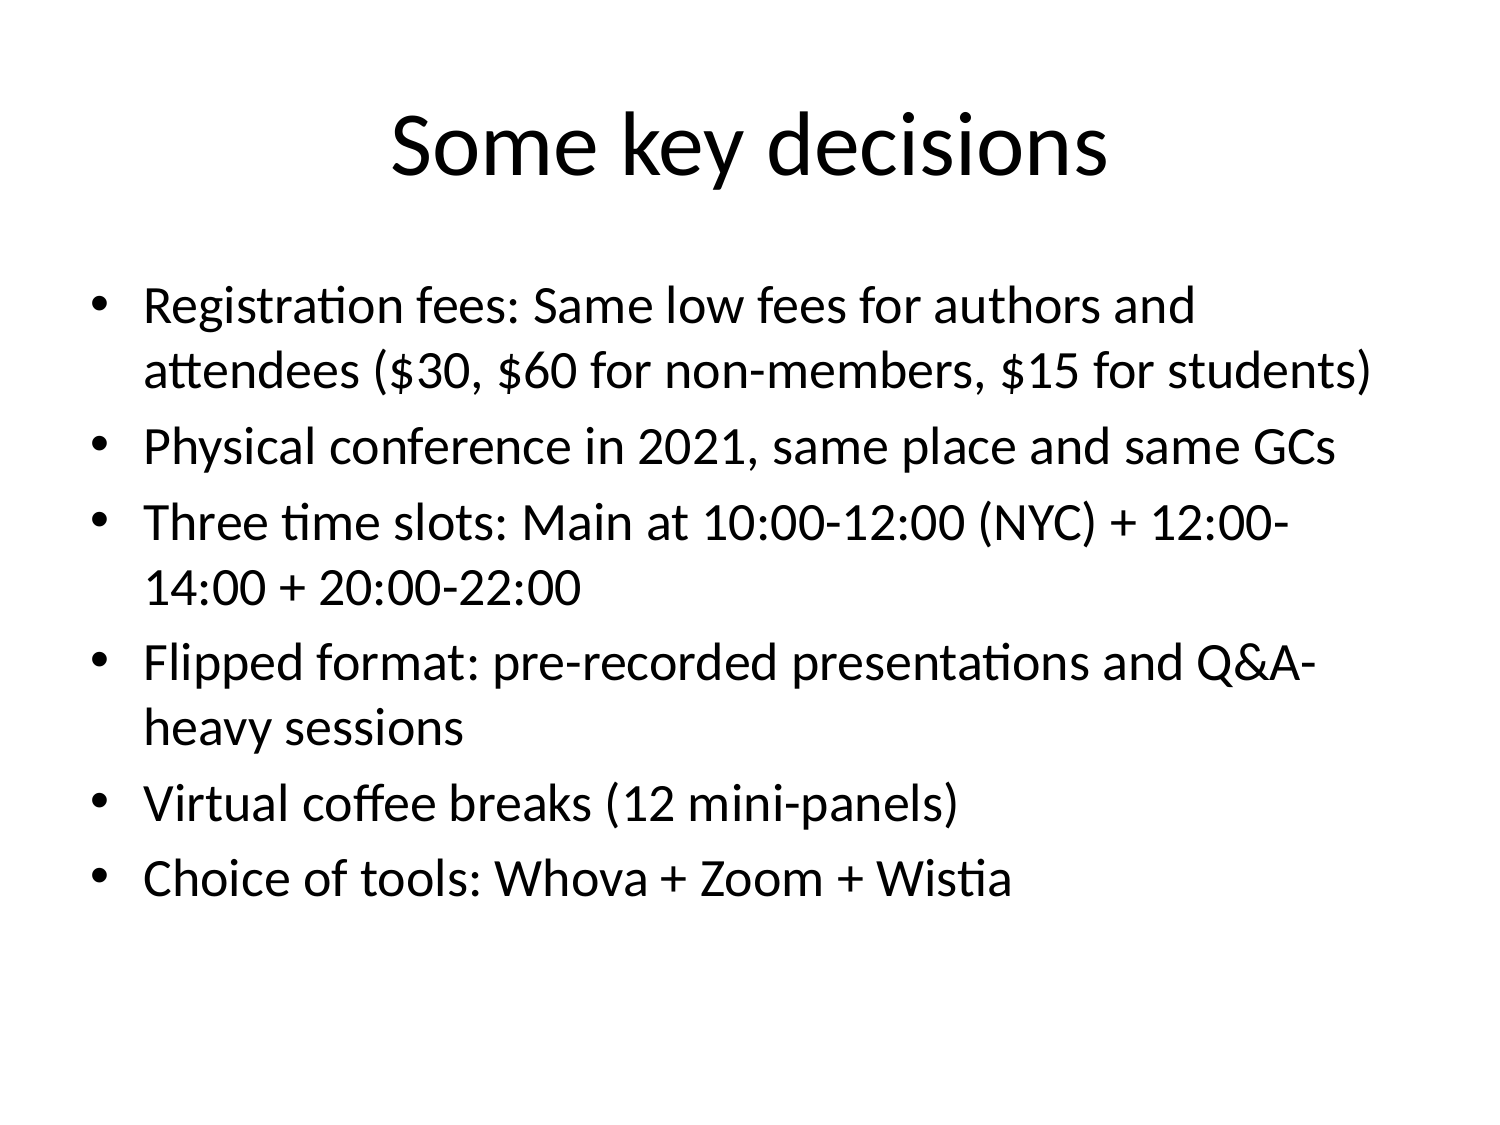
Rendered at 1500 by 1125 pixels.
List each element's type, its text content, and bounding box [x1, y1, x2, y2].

title Some key decisions [75, 45, 1425, 233]
list Registration fees: Same low fees for authors and attendees ($30, $60 for non-members, $15 for students) Physical conference in 2021, same place and same GCs Three time slots: Main at 10:00-12:00 (NYC) + 12:00-14:00 + 20:00-22:00 Flipped format: pre-recorded presentations and Q&A-heavy sessions Virtual coffee breaks (12 mini-panels) Choice of tools: Whova + Zoom + Wistia [75, 262, 1425, 1005]
